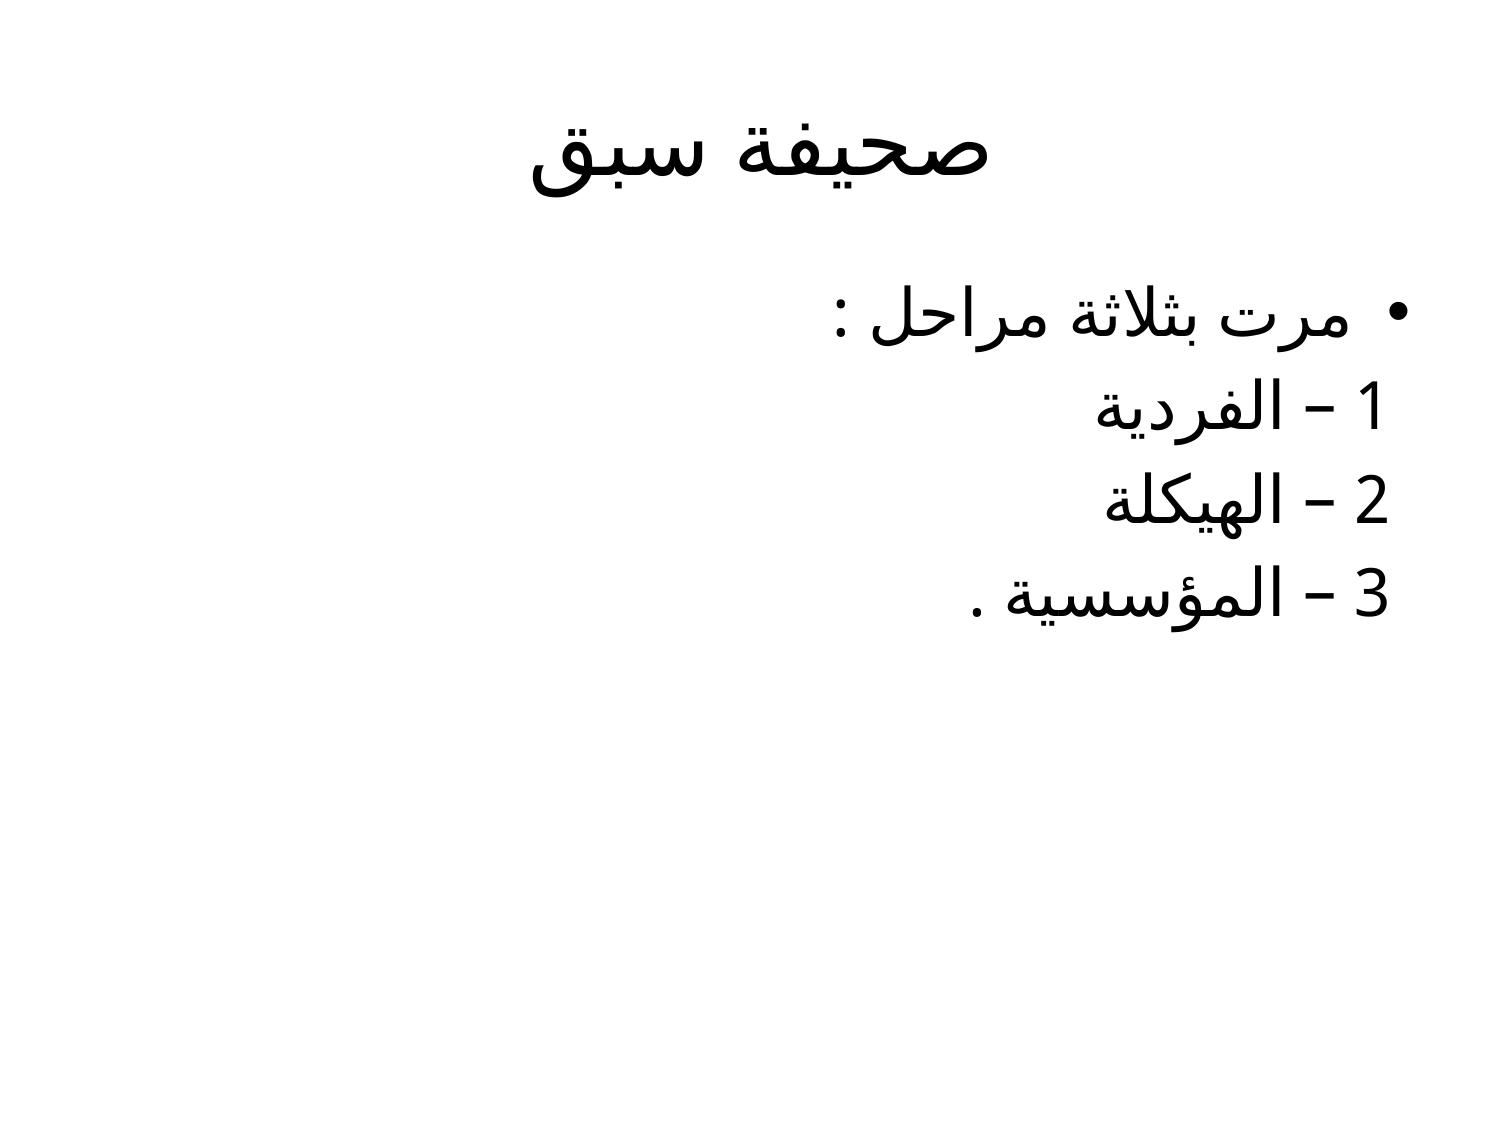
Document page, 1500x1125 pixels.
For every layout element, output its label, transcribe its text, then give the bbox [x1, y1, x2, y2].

list مرت بثلاثة مراحل : 1 – الفردية 2 – الهيكلة 3 – المؤسسية . [75, 262, 1425, 1005]
title صحيفة سبق [75, 45, 1425, 233]
